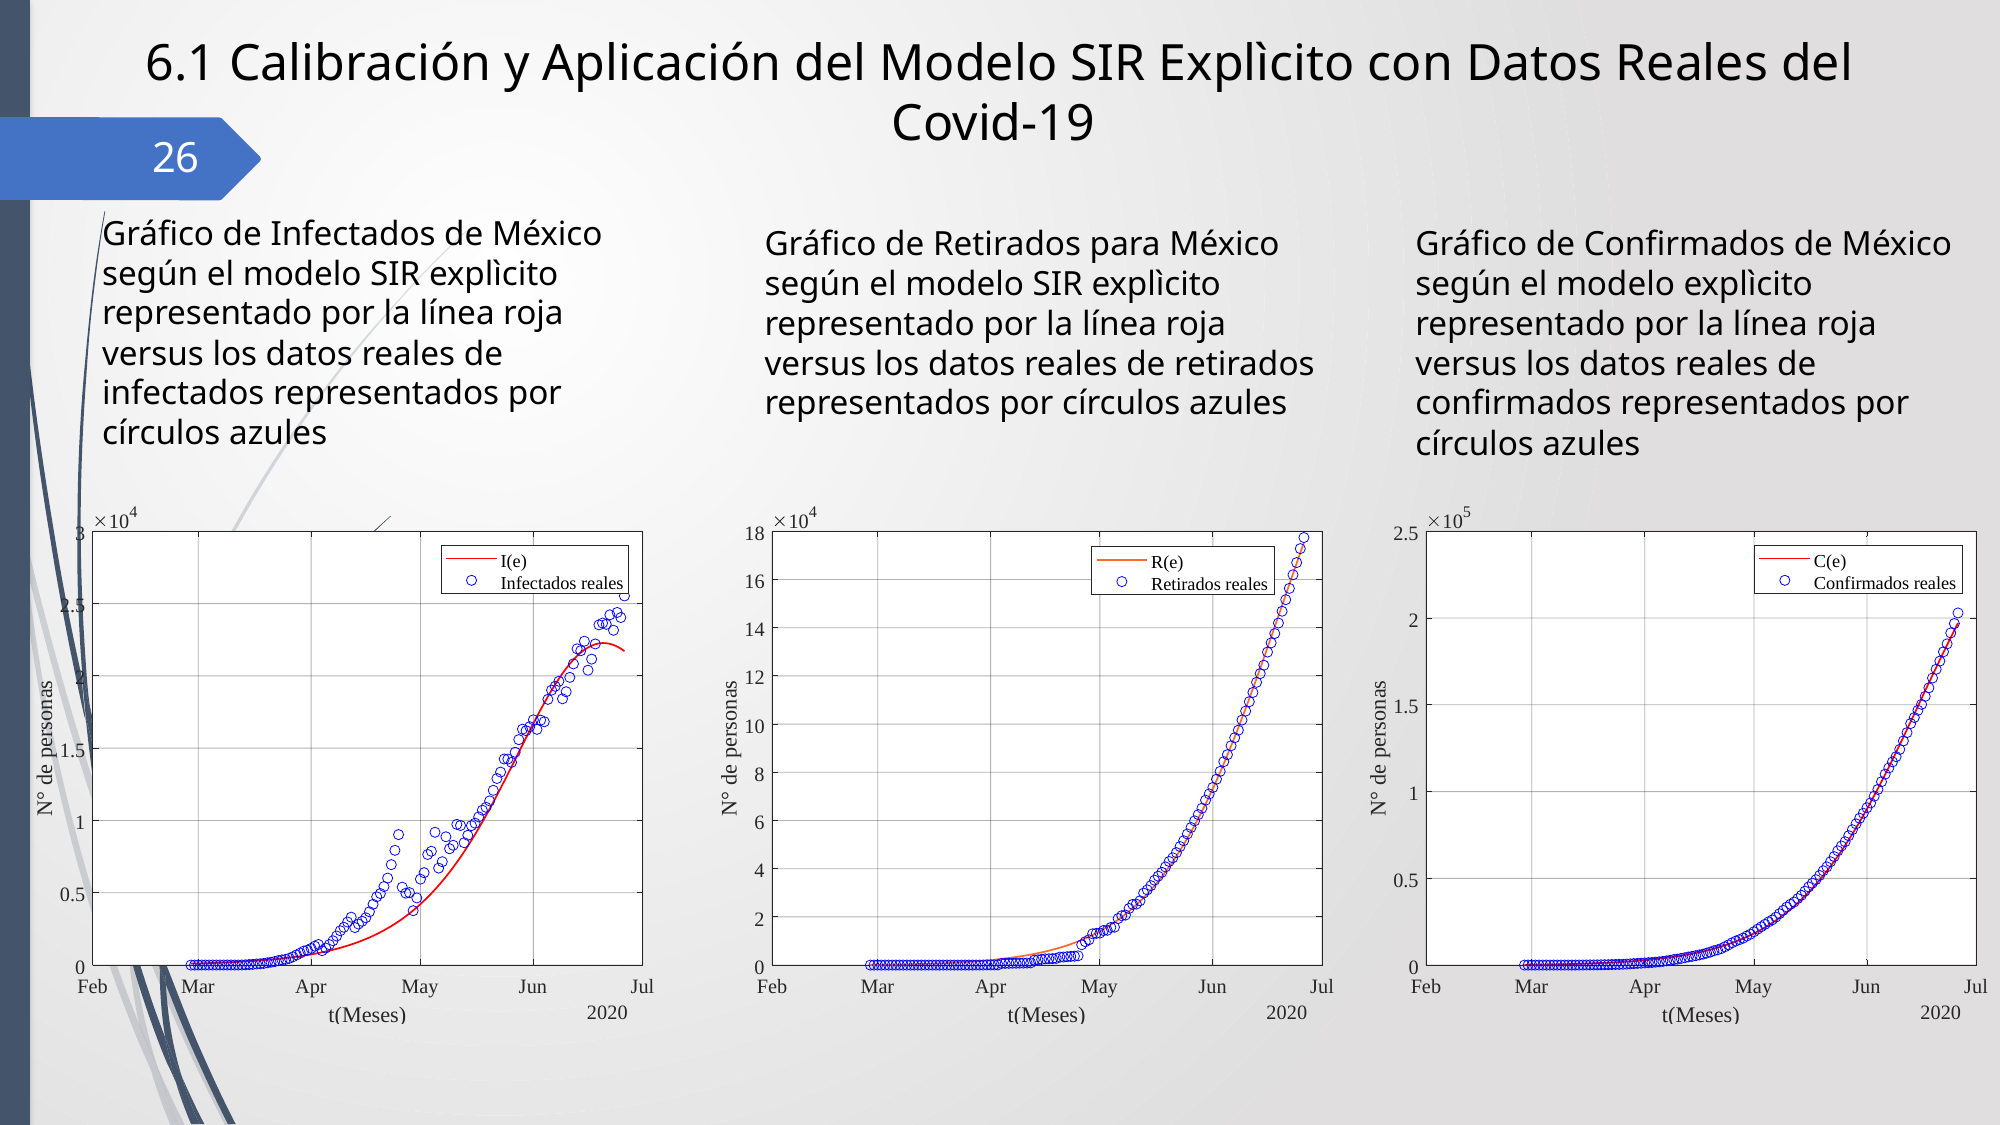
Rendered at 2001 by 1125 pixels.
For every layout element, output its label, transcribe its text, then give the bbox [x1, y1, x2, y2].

text_box Gráfico de Retirados para México según el modelo SIR explìcito representado por la línea roja versus los datos reales de retirados representados por círculos azules [749, 214, 1350, 429]
text_box Gráfico de Confirmados de México según el modelo explìcito representado por la línea roja versus los datos reales de confirmados representados por círculos azules [1400, 214, 2000, 469]
text_box Gráfico de Infectados de México según el modelo SIR explìcito representado por la línea roja versus los datos reales de infectados representados por círculos azules [87, 204, 670, 459]
slide_number 26 [87, 158, 216, 190]
picture [0, 491, 2000, 1024]
text_box 6.1 Calibración y Aplicación del Modelo SIR Explìcito con Datos Reales del Covid-19 [87, 22, 1913, 158]
